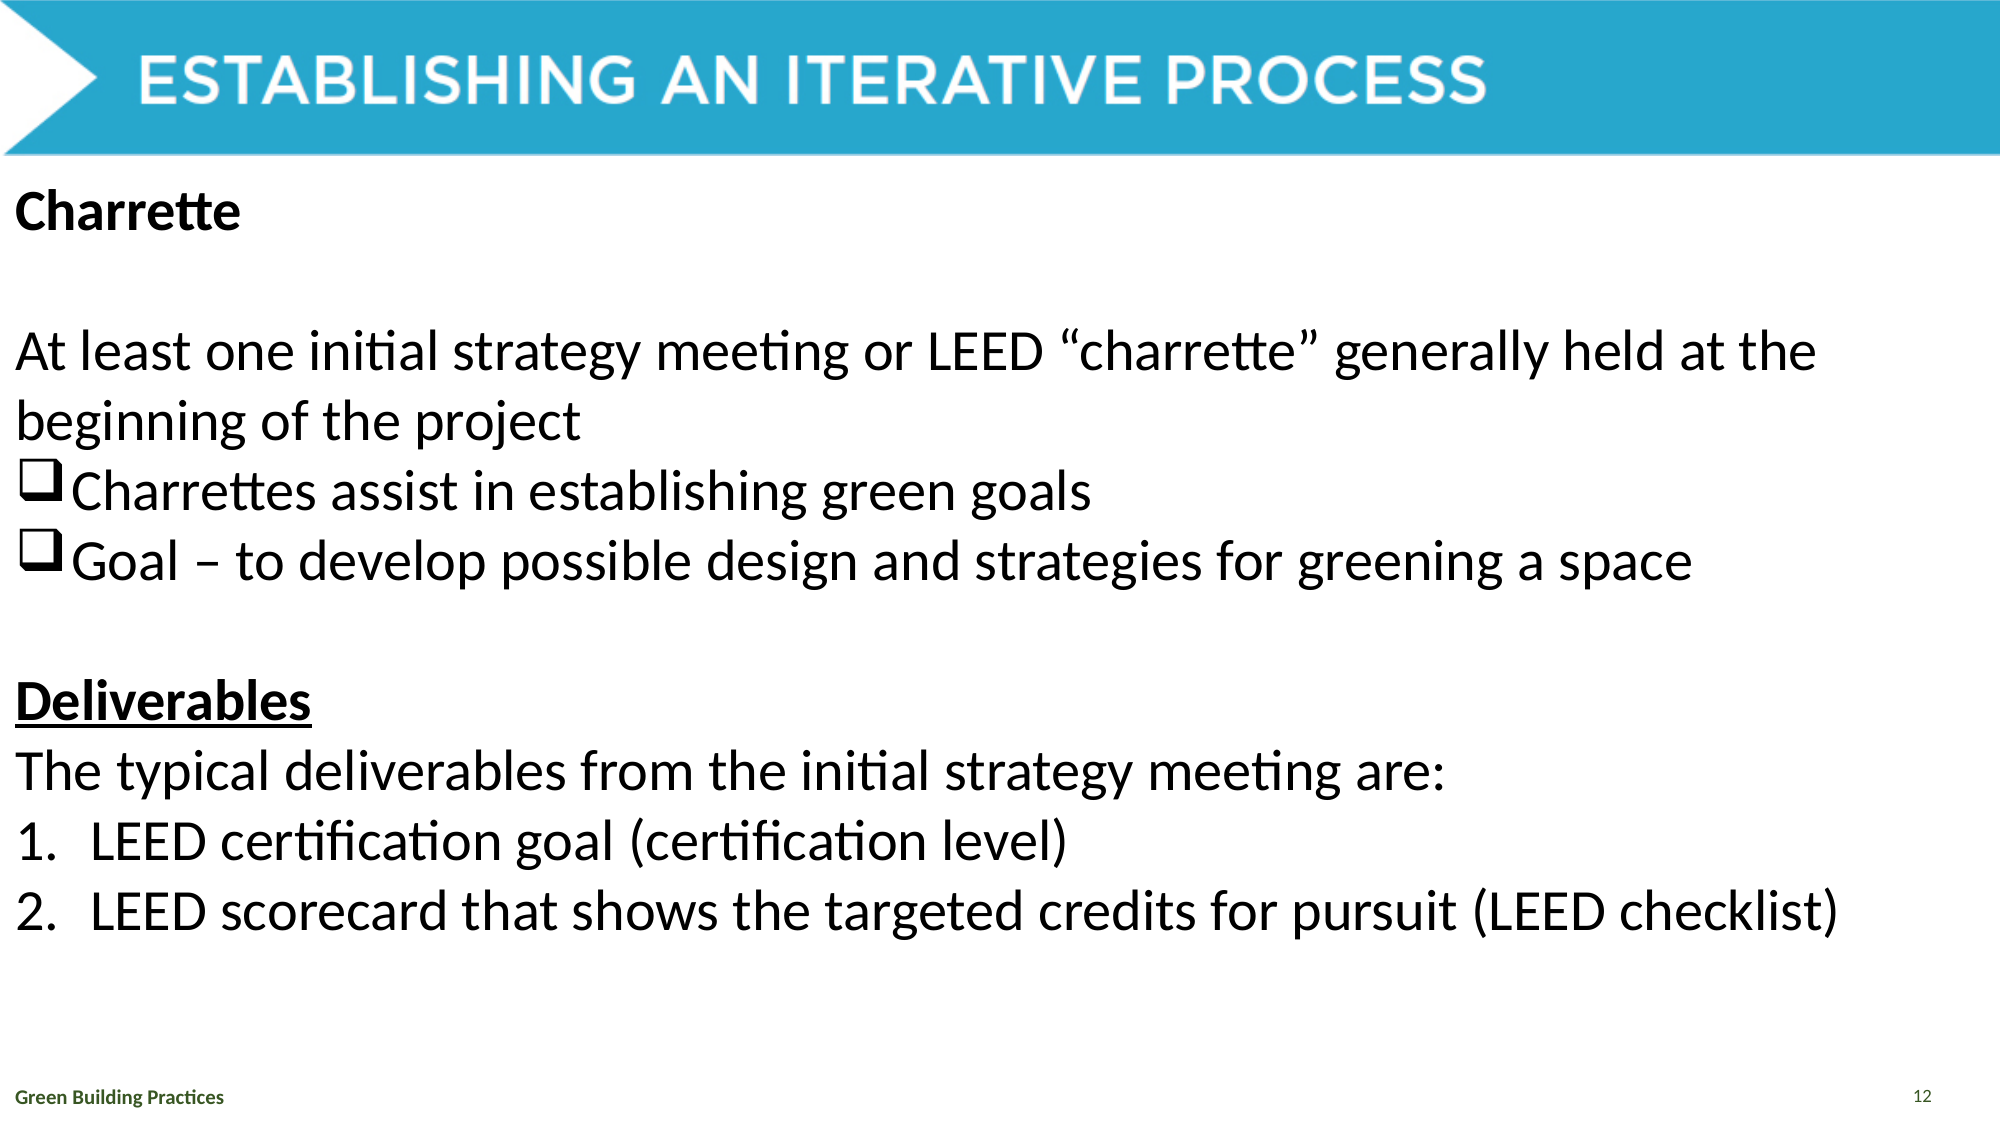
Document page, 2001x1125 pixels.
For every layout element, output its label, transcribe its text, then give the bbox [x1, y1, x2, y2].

text_box Charrette At least one initial strategy meeting or LEED “charrette” generally held at the beginning of the project Charrettes assist in establishing green goals Goal – to develop possible design and strategies for greening a space Deliverables The typical deliverables from the initial strategy meeting are: LEED certification goal (certification level) LEED scorecard that shows the targeted credits for pursuit (LEED checklist) [0, 164, 2000, 1064]
picture [0, 0, 2000, 156]
footer Green Building Practices [0, 1064, 1897, 1125]
slide_number 12 [1897, 1064, 2000, 1125]
